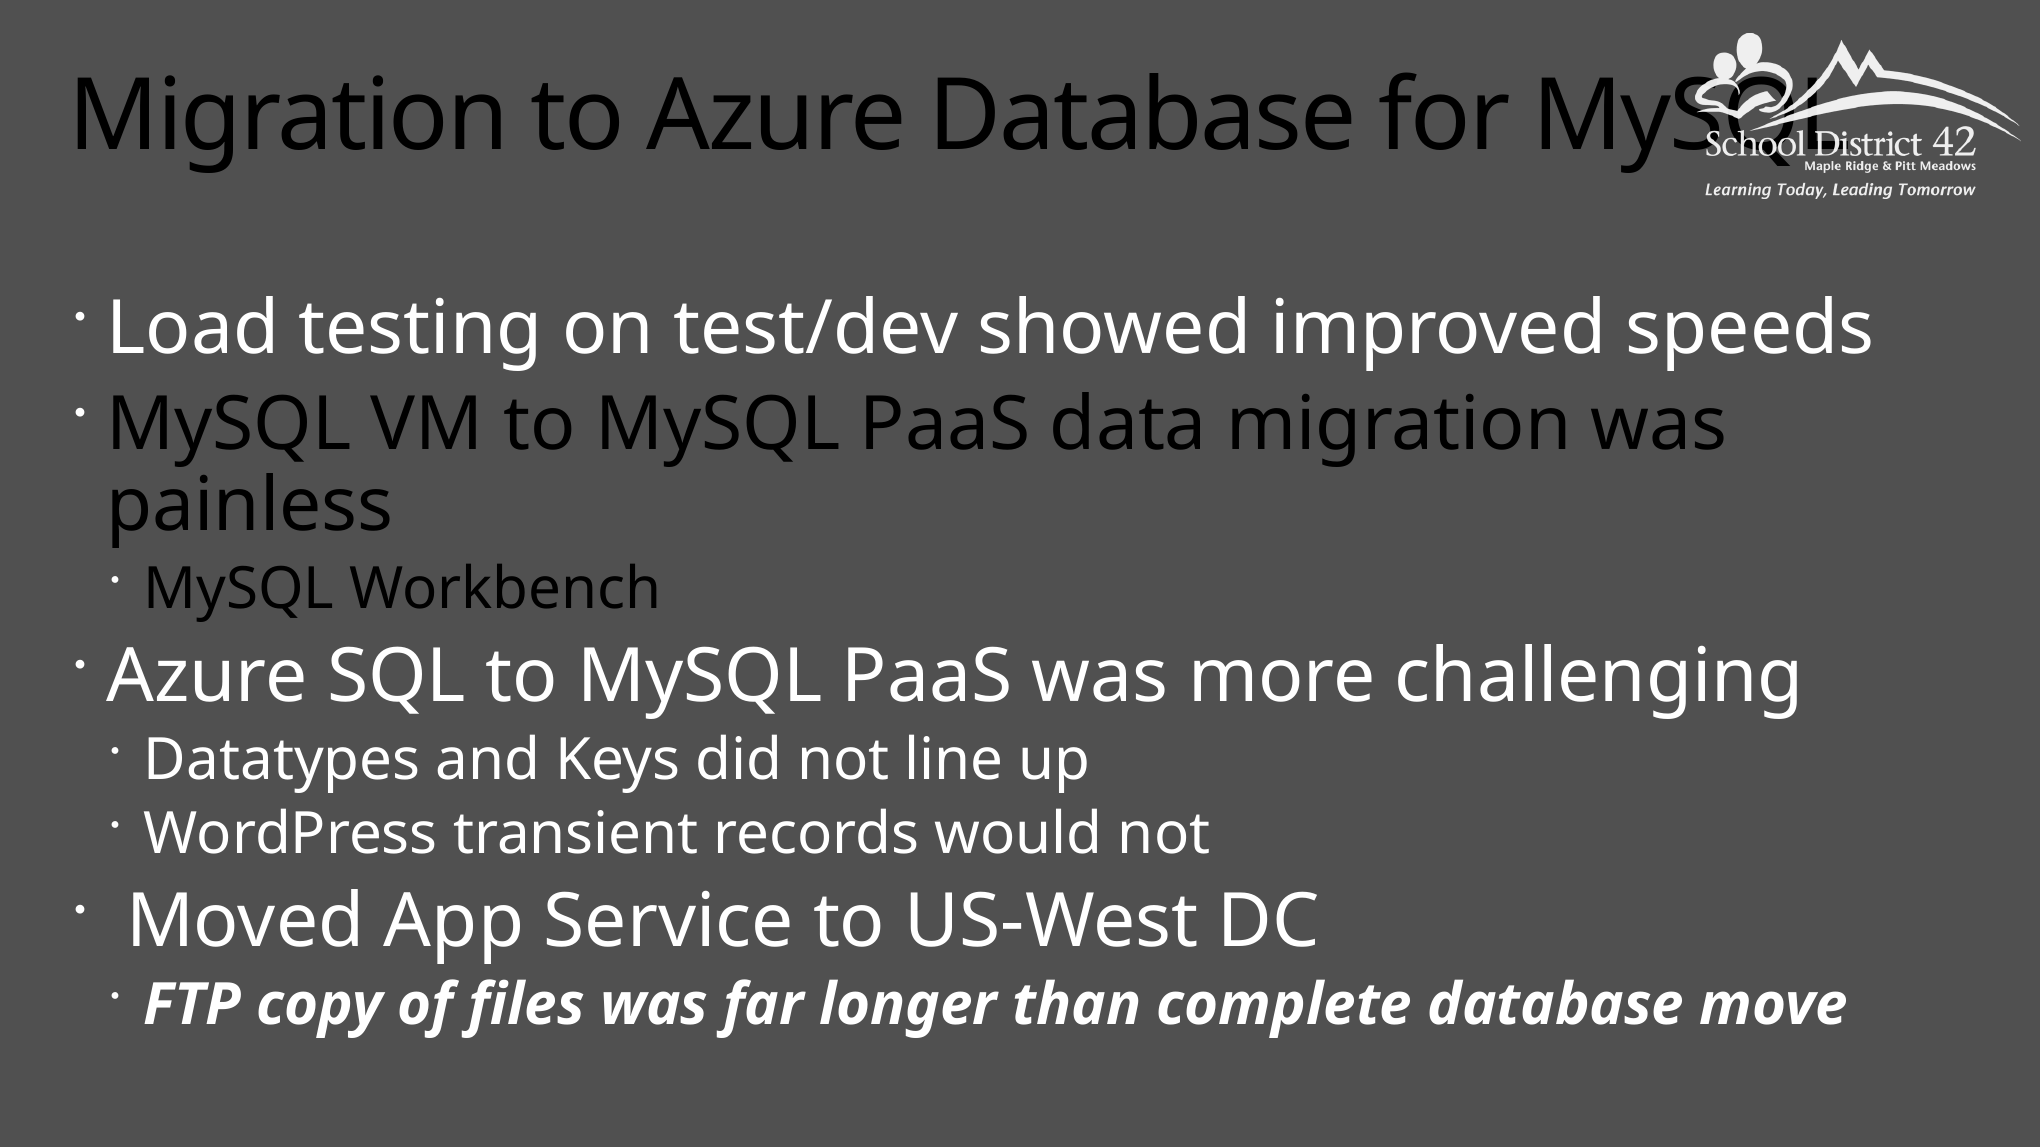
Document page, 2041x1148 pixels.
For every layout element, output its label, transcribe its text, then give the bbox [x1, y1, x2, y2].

list Load testing on test/dev showed improved speeds MySQL VM to MySQL PaaS data migration was painless MySQL Workbench Azure SQL to MySQL PaaS was more challenging Datatypes and Keys did not line up WordPress transient records would not Moved App Service to US-West DC FTP copy of files was far longer than complete database move [45, 273, 1996, 1097]
picture [1694, 33, 2021, 199]
title Migration to Azure Database for MySQL [45, 48, 1694, 199]
